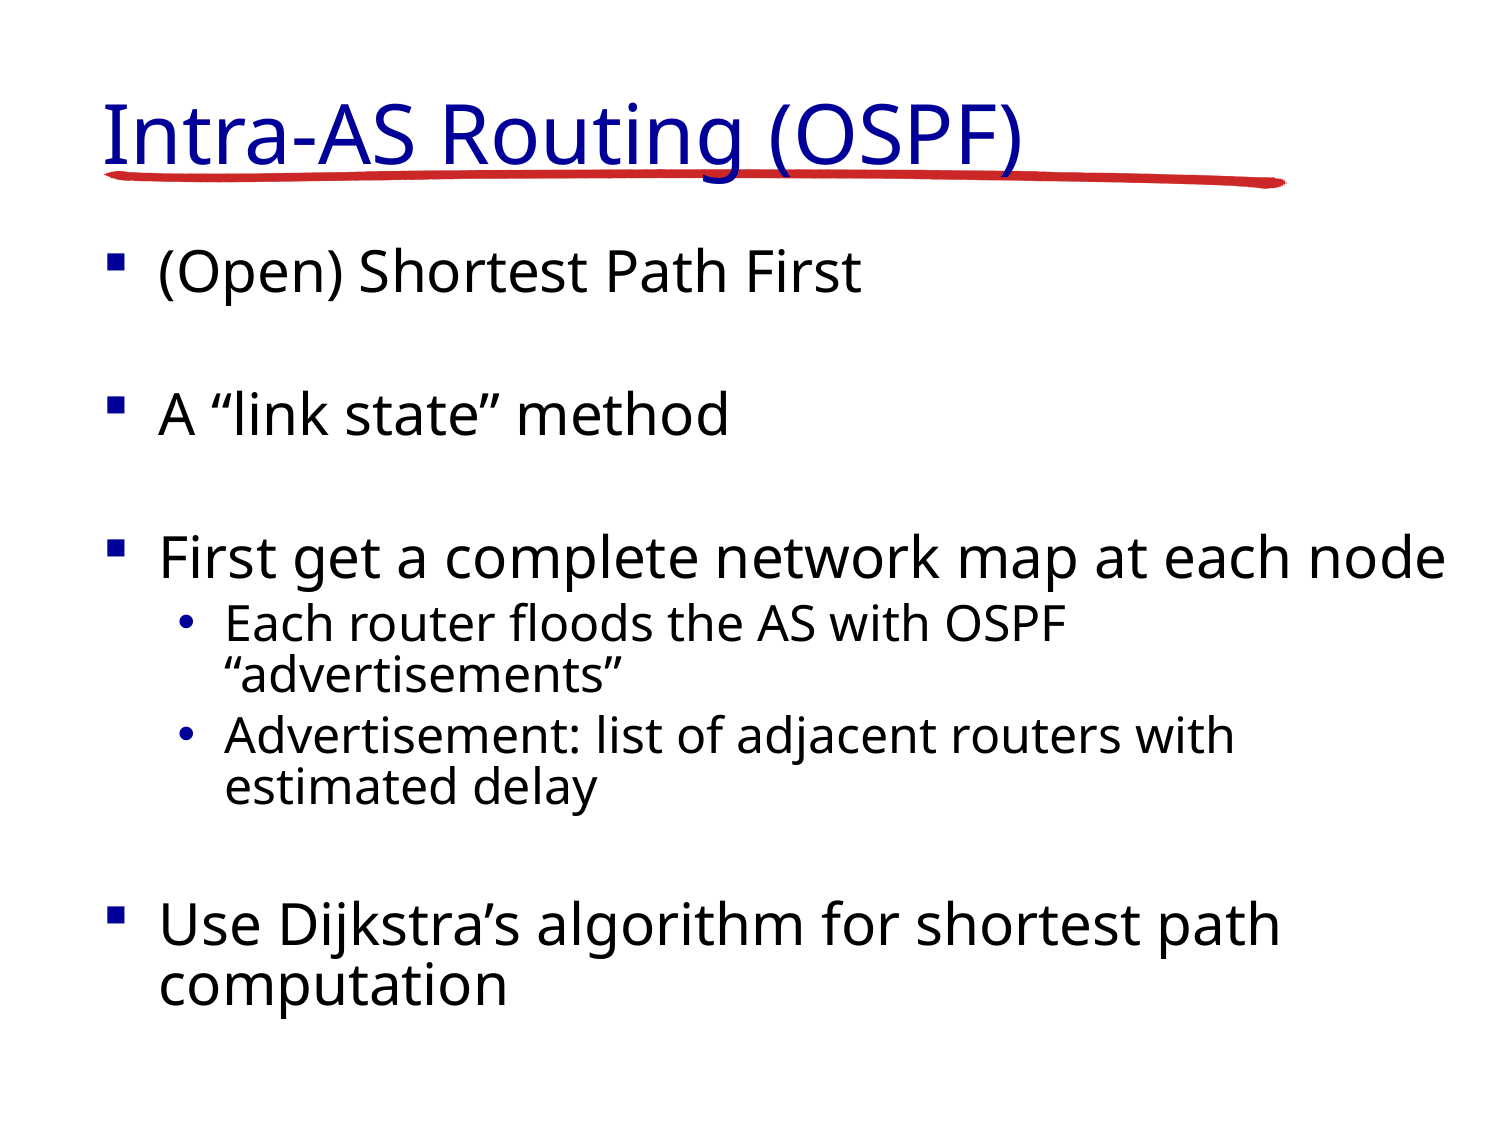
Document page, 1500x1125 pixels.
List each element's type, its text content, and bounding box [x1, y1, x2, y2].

picture [99, 164, 1300, 194]
title Intra-AS Routing (OSPF) [87, 37, 1363, 225]
list (Open) Shortest Path First A “link state” method First get a complete network map at each node Each router floods the AS with OSPF “advertisements” Advertisement: list of adjacent routers with estimated delay Use Dijkstra’s algorithm for shortest path computation [87, 237, 1488, 1075]
